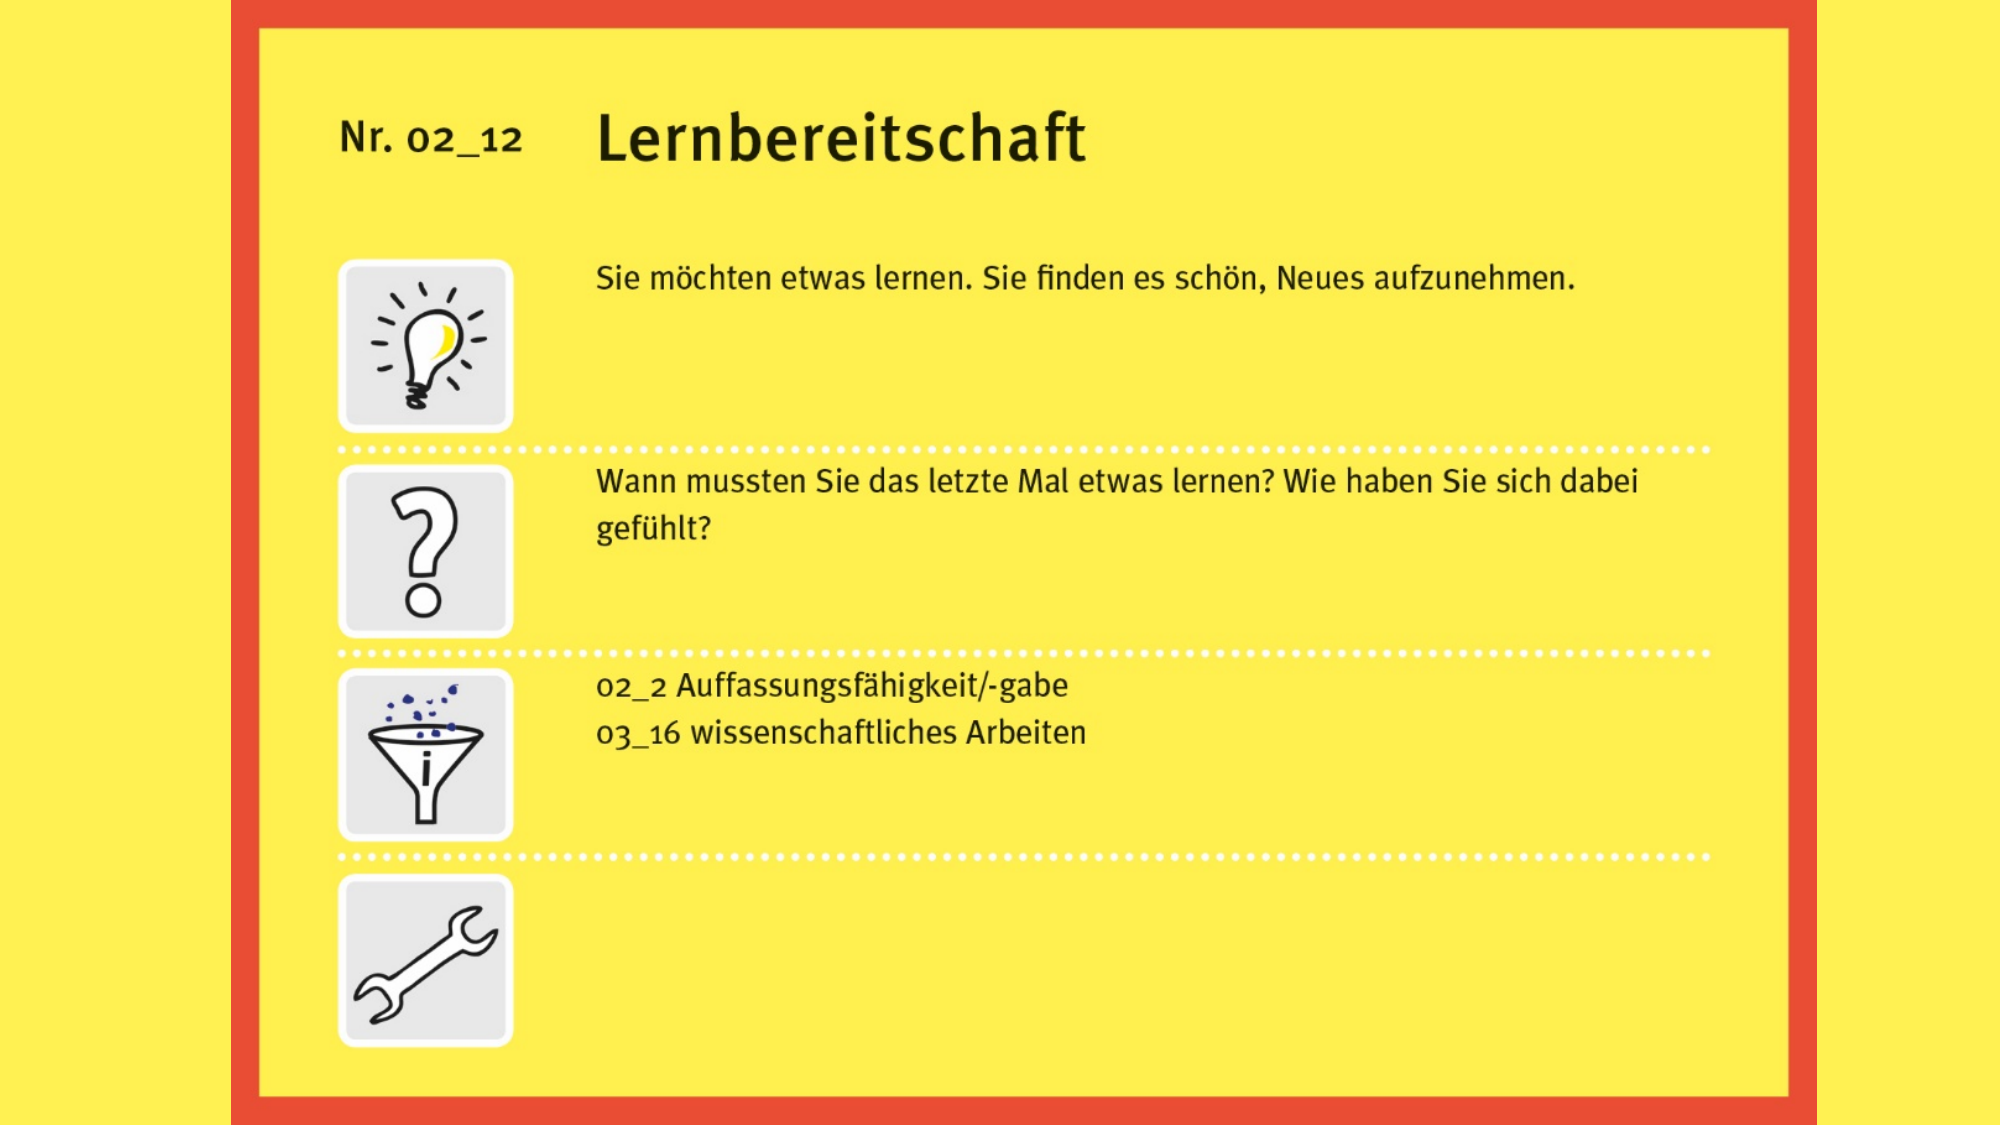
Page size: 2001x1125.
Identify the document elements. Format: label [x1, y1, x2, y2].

picture [231, 0, 1817, 1125]
